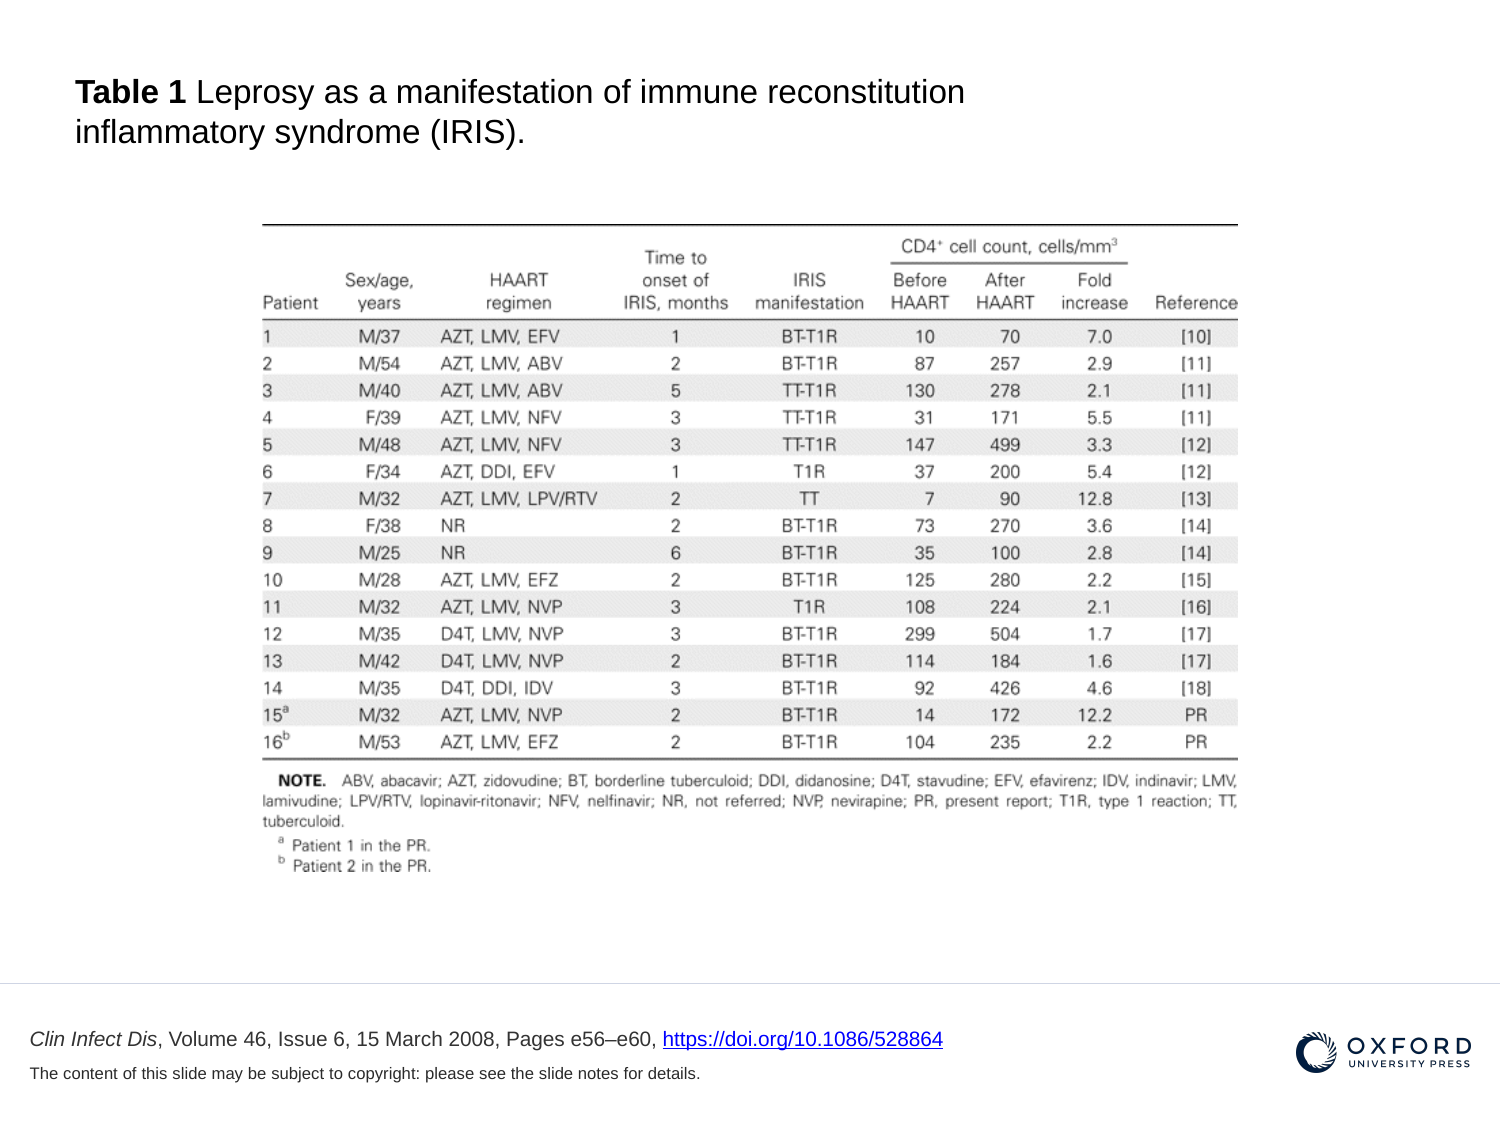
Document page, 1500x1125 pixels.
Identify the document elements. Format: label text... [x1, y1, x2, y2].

picture [262, 224, 1238, 872]
title Table 1 Leprosy as a manifestation of immune reconstitution inflammatory syndrome (IRIS). [75, 69, 1078, 171]
picture [1296, 1032, 1471, 1073]
footer Clin Infect Dis, Volume 46, Issue 6, 15 March 2008, Pages e56–e60, https://doi.org/10.1086/528864 The content of this slide may be subject to copyright: please see the slide notes for details. [0, 983, 1260, 1125]
